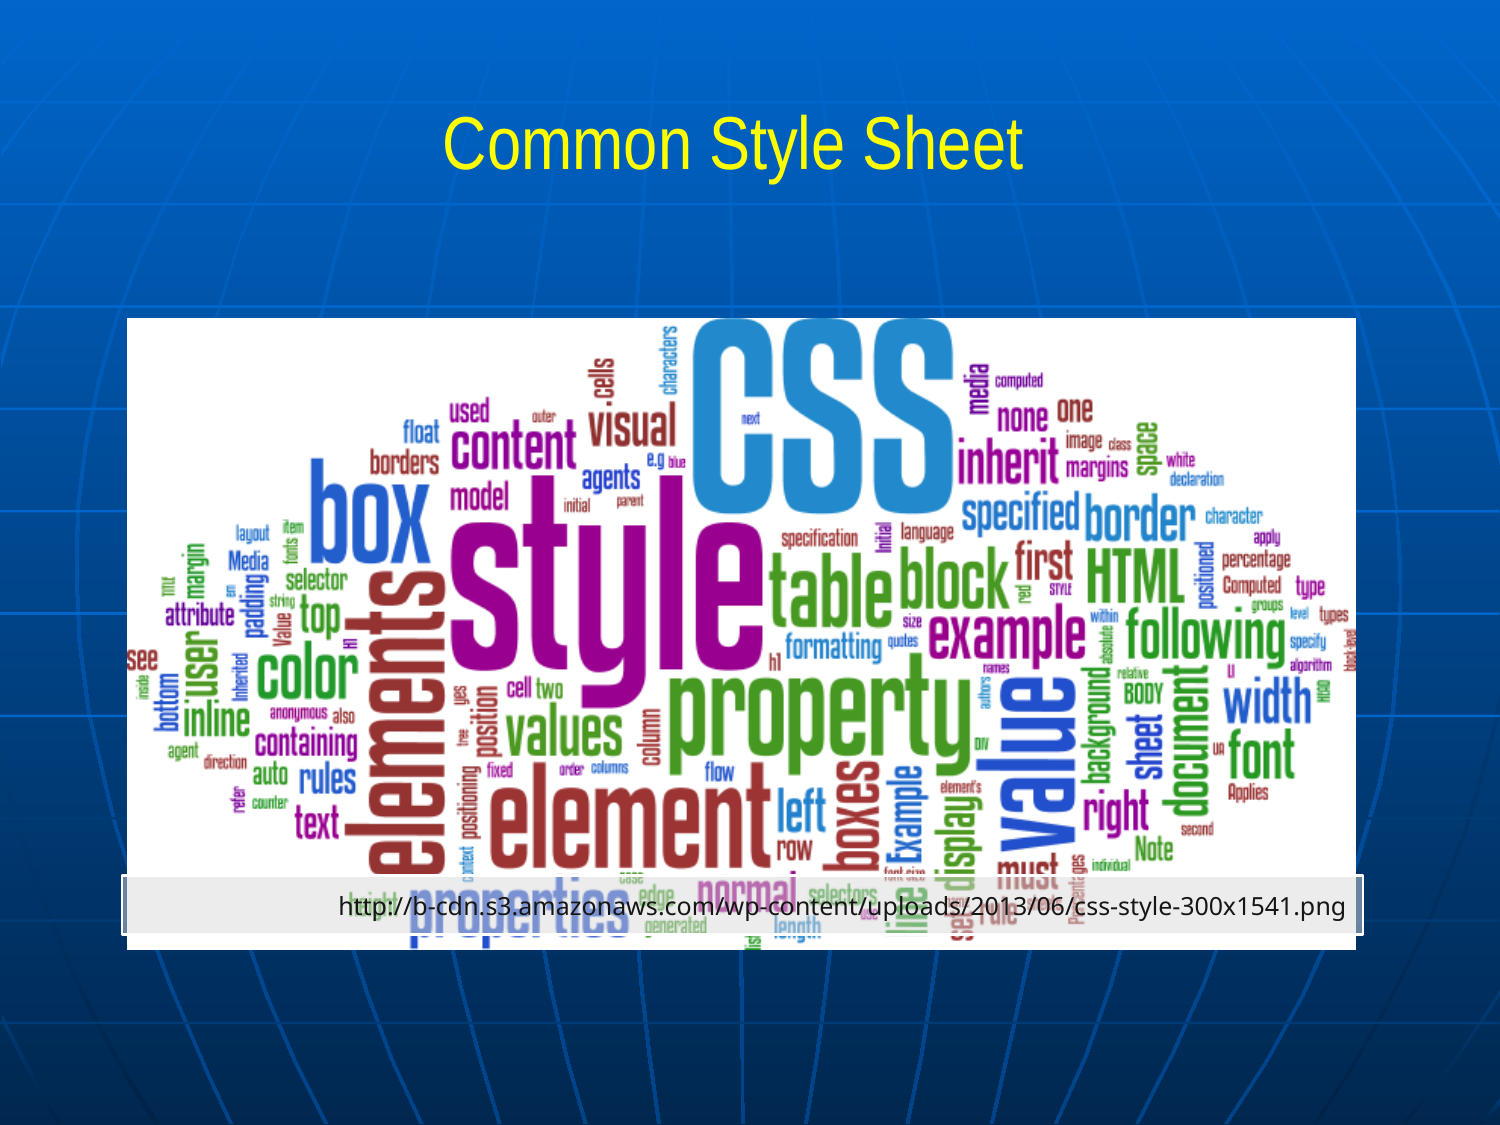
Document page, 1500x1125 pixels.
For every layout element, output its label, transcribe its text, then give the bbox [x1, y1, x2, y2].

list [126, 318, 1356, 950]
title Common Style Sheet [123, 45, 1344, 233]
